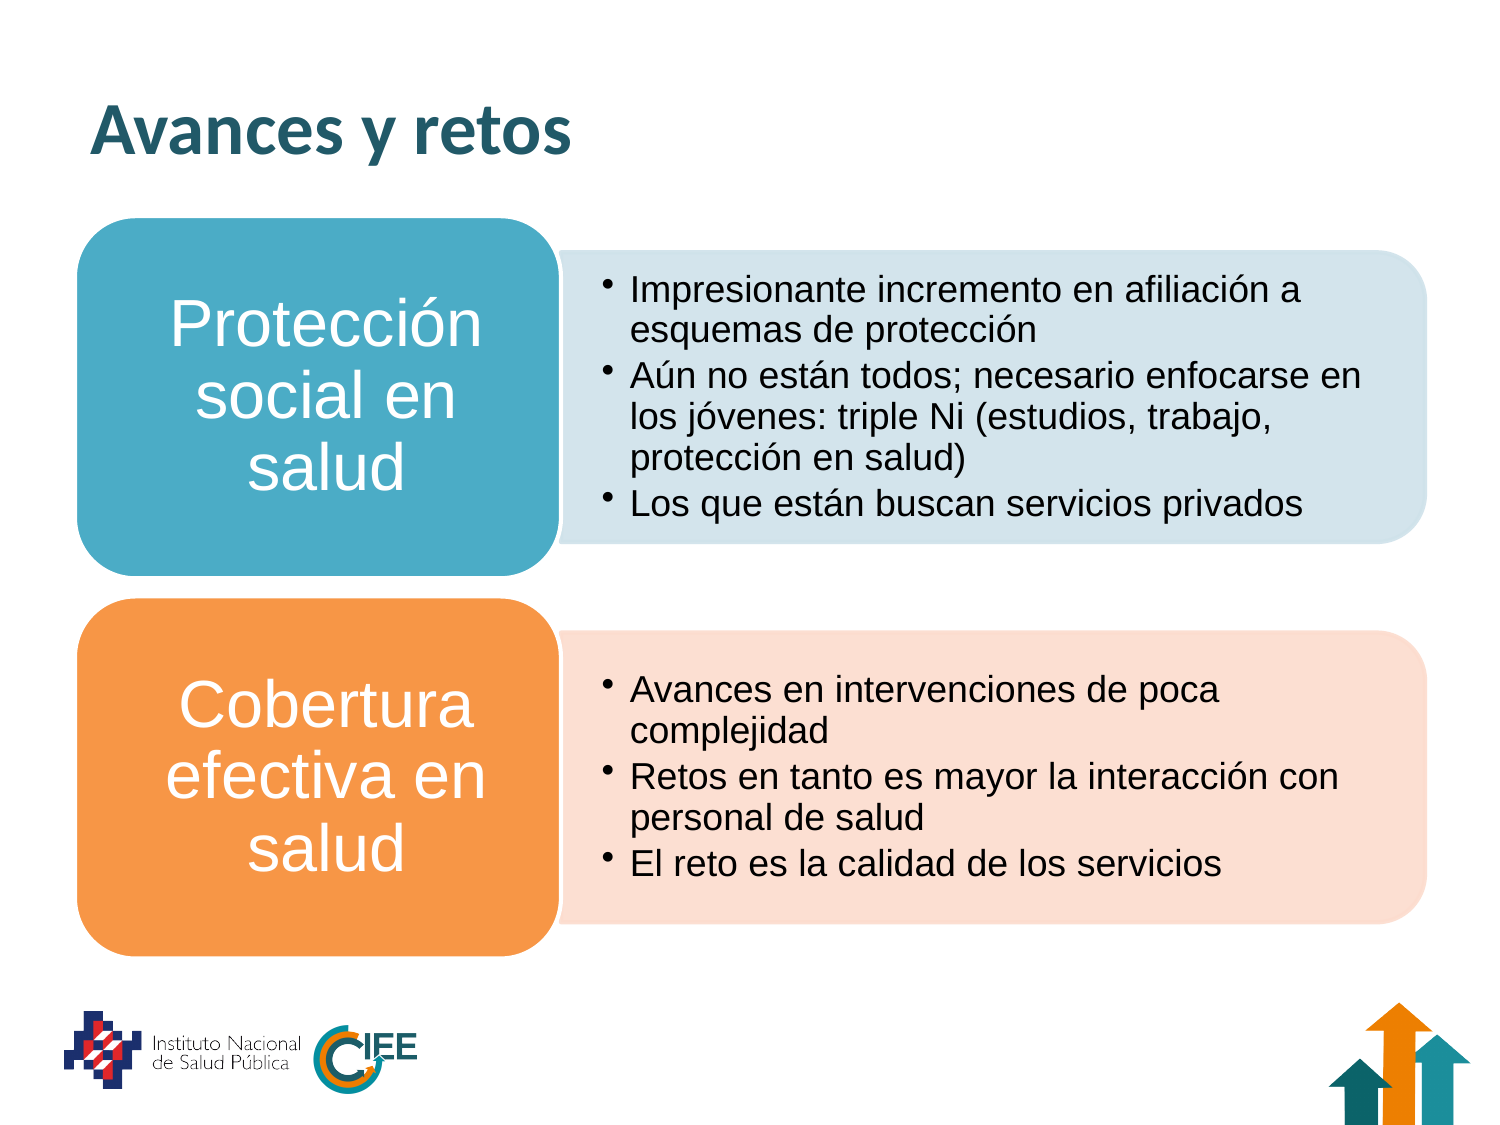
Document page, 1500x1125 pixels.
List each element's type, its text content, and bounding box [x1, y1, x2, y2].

picture [312, 1023, 420, 1095]
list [74, 215, 1426, 959]
title Avances y retos [75, 30, 1425, 215]
picture [64, 1011, 300, 1089]
picture [1329, 1003, 1471, 1125]
